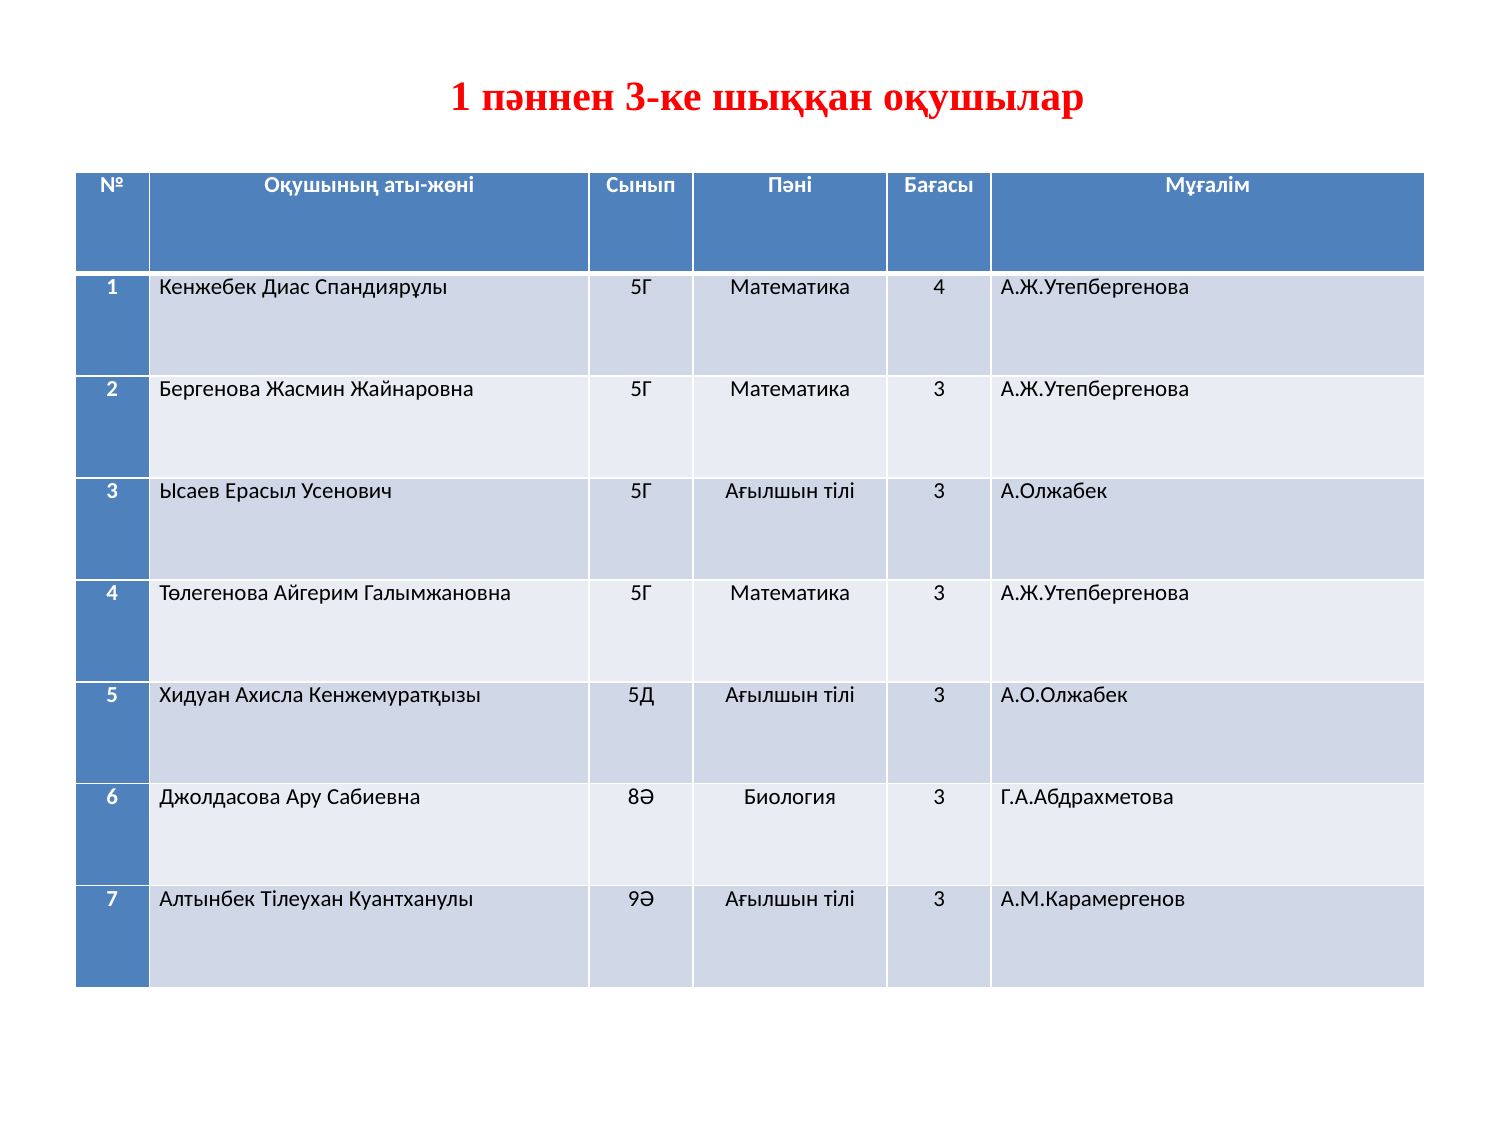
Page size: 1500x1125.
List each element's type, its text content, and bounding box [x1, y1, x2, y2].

text_box 1 пәннен 3-ке шыққан оқушылар [222, 0, 1313, 171]
table_cell А.Ж.Утепбергенова [992, 276, 1424, 375]
table_cell 3 [888, 886, 990, 987]
table_cell Математика [694, 377, 886, 477]
table_cell Хидуан Ахисла Кенжемуратқызы [150, 683, 588, 783]
table_cell 5Г [590, 479, 692, 579]
table_cell 5 [76, 683, 149, 783]
table_cell 3 [888, 683, 990, 783]
table_header Мұғалім [992, 173, 1424, 271]
table_cell А.Ж.Утепбергенова [992, 581, 1424, 681]
table_cell Ағылшын тілі [694, 683, 886, 783]
table_cell 3 [76, 479, 149, 579]
table_cell А.О.Олжабек [992, 683, 1424, 783]
table_cell Ысаев Ерасыл Усенович [150, 479, 588, 579]
table_cell 3 [888, 377, 990, 477]
table_cell Биология [694, 784, 886, 885]
table_cell Математика [694, 581, 886, 681]
table_cell 5Г [590, 377, 692, 477]
table_cell 4 [888, 276, 990, 375]
table_cell А.М.Карамергенов [992, 886, 1424, 987]
table_cell Алтынбек Тілеухан Куантханулы [150, 886, 588, 987]
table_cell Джолдасова Ару Сабиевна [150, 784, 588, 885]
table_cell 7 [76, 886, 149, 987]
table_header Бағасы [888, 173, 990, 271]
table_cell 5Д [590, 683, 692, 783]
table_header Пәні [694, 173, 886, 271]
table_cell 3 [888, 784, 990, 885]
table_cell 6 [76, 784, 149, 885]
table_cell Математика [694, 276, 886, 375]
table_cell Бергенова Жасмин Жайнаровна [150, 377, 588, 477]
table_cell 9Ә [590, 886, 692, 987]
table_header Сынып [590, 173, 692, 271]
table_cell А.Олжабек [992, 479, 1424, 579]
table_cell 4 [76, 581, 149, 681]
table_cell 5Г [590, 276, 692, 375]
table_header № [76, 173, 149, 271]
table_cell 5Г [590, 581, 692, 681]
table_cell А.Ж.Утепбергенова [992, 377, 1424, 477]
table_cell 3 [888, 479, 990, 579]
table_cell Төлегенова Айгерим Галымжановна [150, 581, 588, 681]
table_cell 3 [888, 581, 990, 681]
table_cell Ағылшын тілі [694, 479, 886, 579]
table_cell Г.А.Абдрахметова [992, 784, 1424, 885]
table_cell Кенжебек Диас Спандиярұлы [150, 276, 588, 375]
table_cell Ағылшын тілі [694, 886, 886, 987]
table_cell 8Ә [590, 784, 692, 885]
table_cell 2 [76, 377, 149, 477]
table_header Оқушының аты-жөні [150, 173, 588, 271]
table_cell 1 [76, 276, 149, 375]
